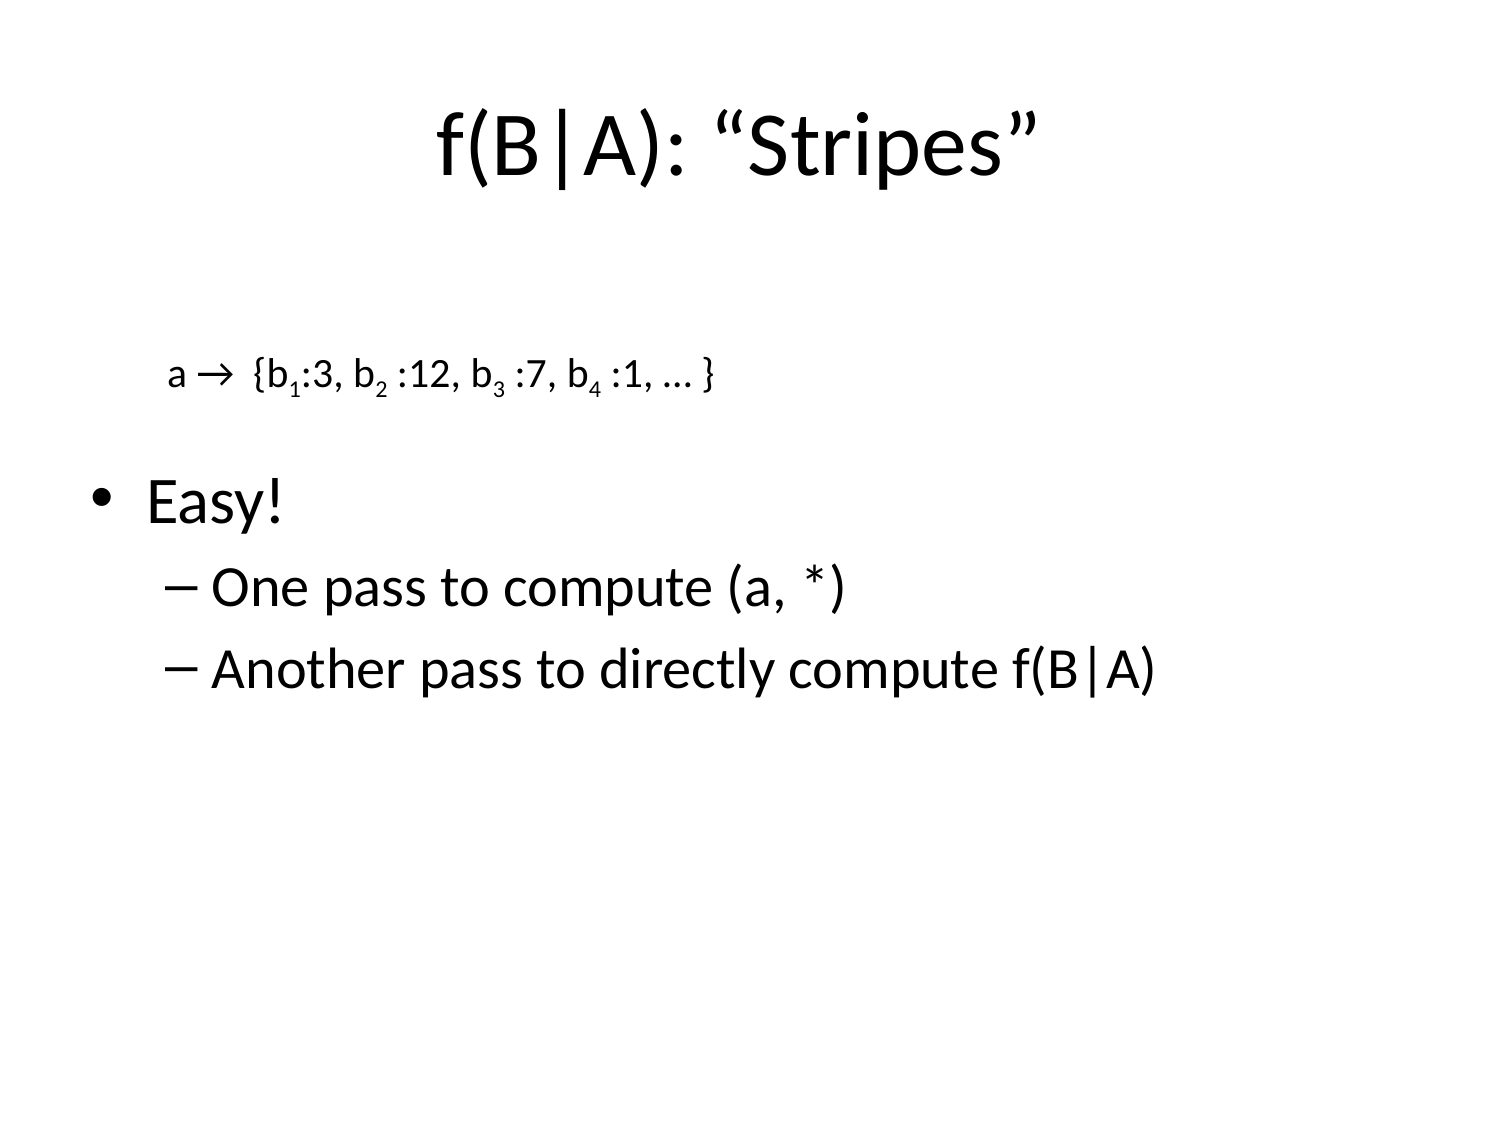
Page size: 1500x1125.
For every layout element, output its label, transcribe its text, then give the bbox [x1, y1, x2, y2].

list Easy! One pass to compute (a, *) Another pass to directly compute f(B|A) [75, 262, 1425, 1005]
title f(B|A): “Stripes” [75, 45, 1425, 233]
text_box a → {b1:3, b2 :12, b3 :7, b4 :1, … } [152, 338, 730, 410]
